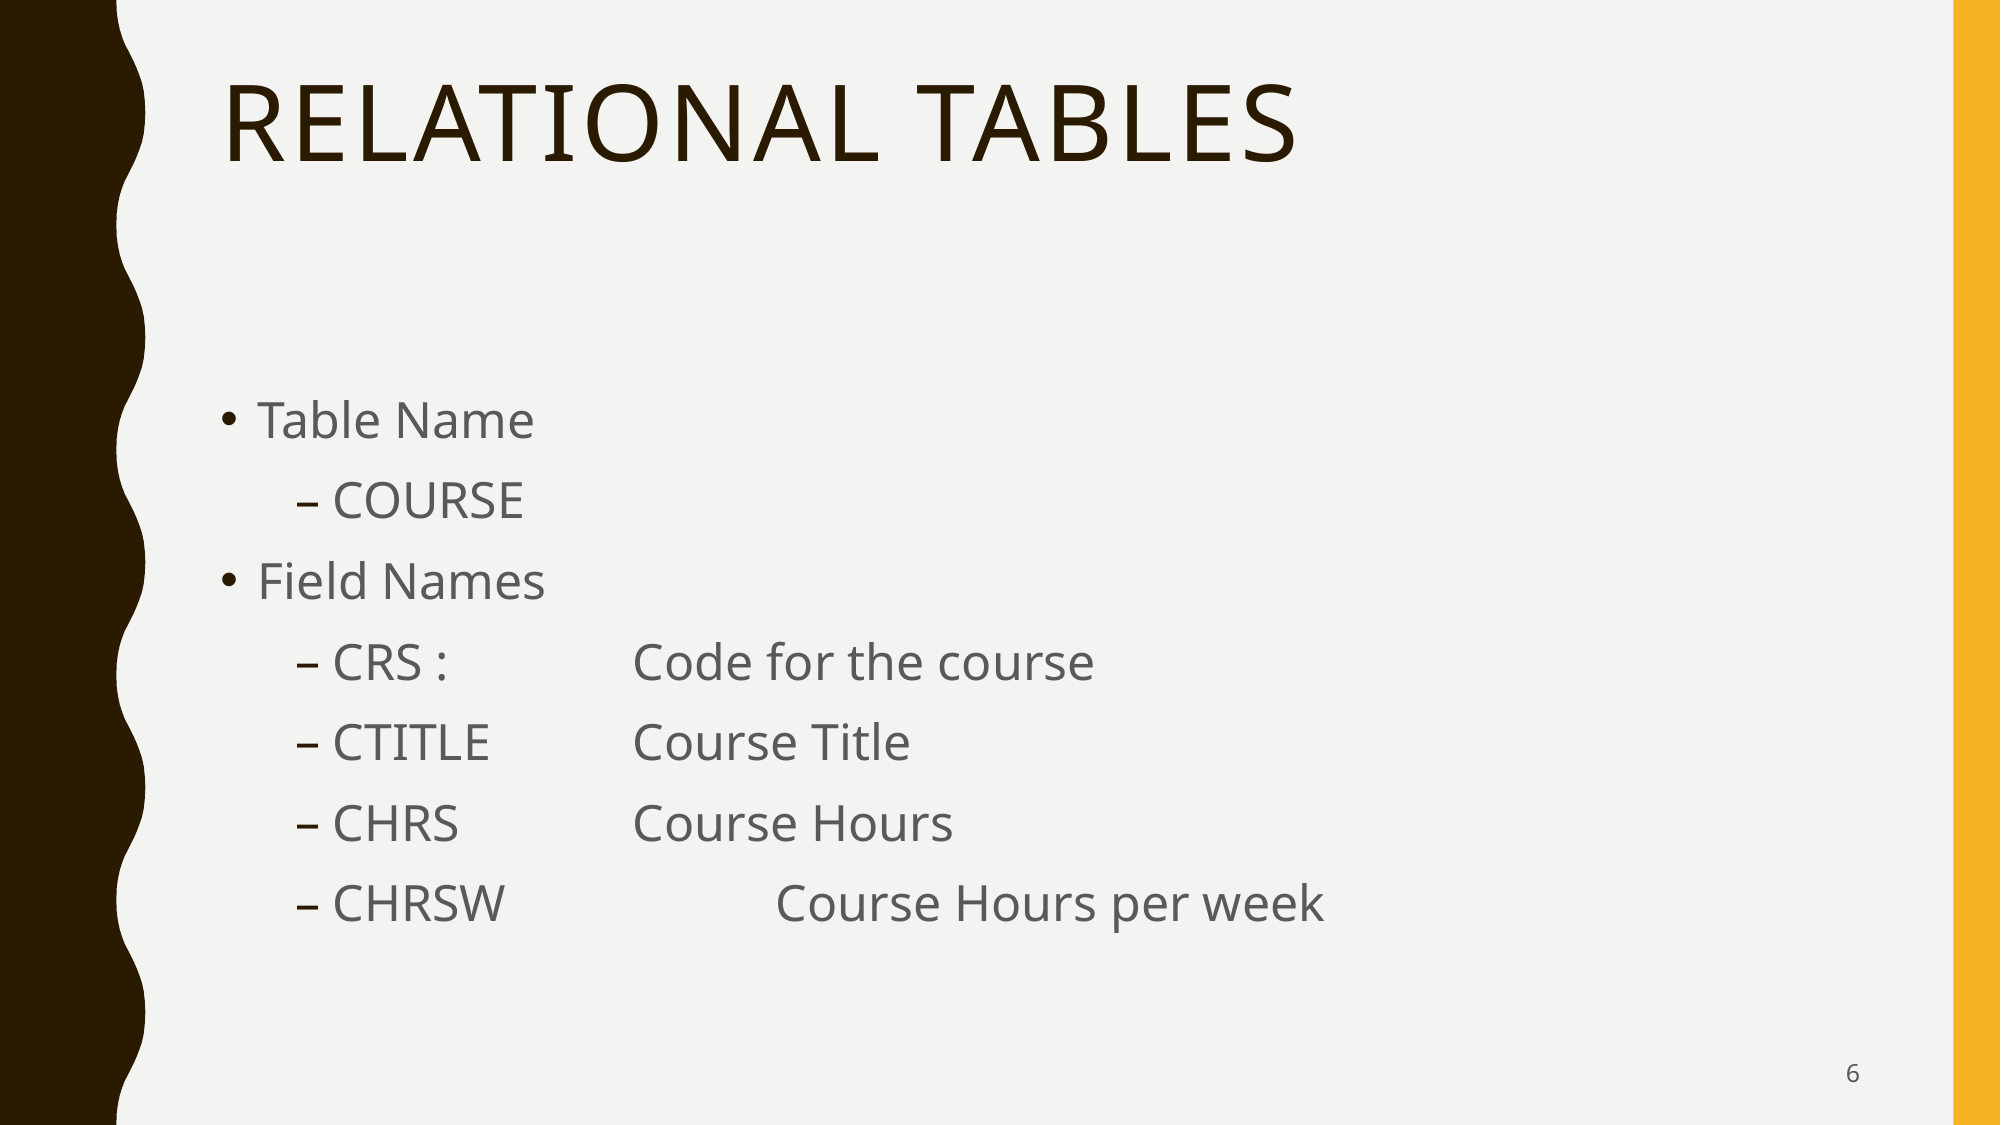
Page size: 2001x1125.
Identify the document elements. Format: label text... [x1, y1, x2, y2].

title Relational Tables [205, 62, 1875, 308]
slide_number 6 [1412, 1045, 1875, 1103]
list Table Name COURSE Field Names CRS : Code for the course CTITLE Course Title CHRS Course Hours CHRSW Course Hours per week [205, 375, 1875, 965]
